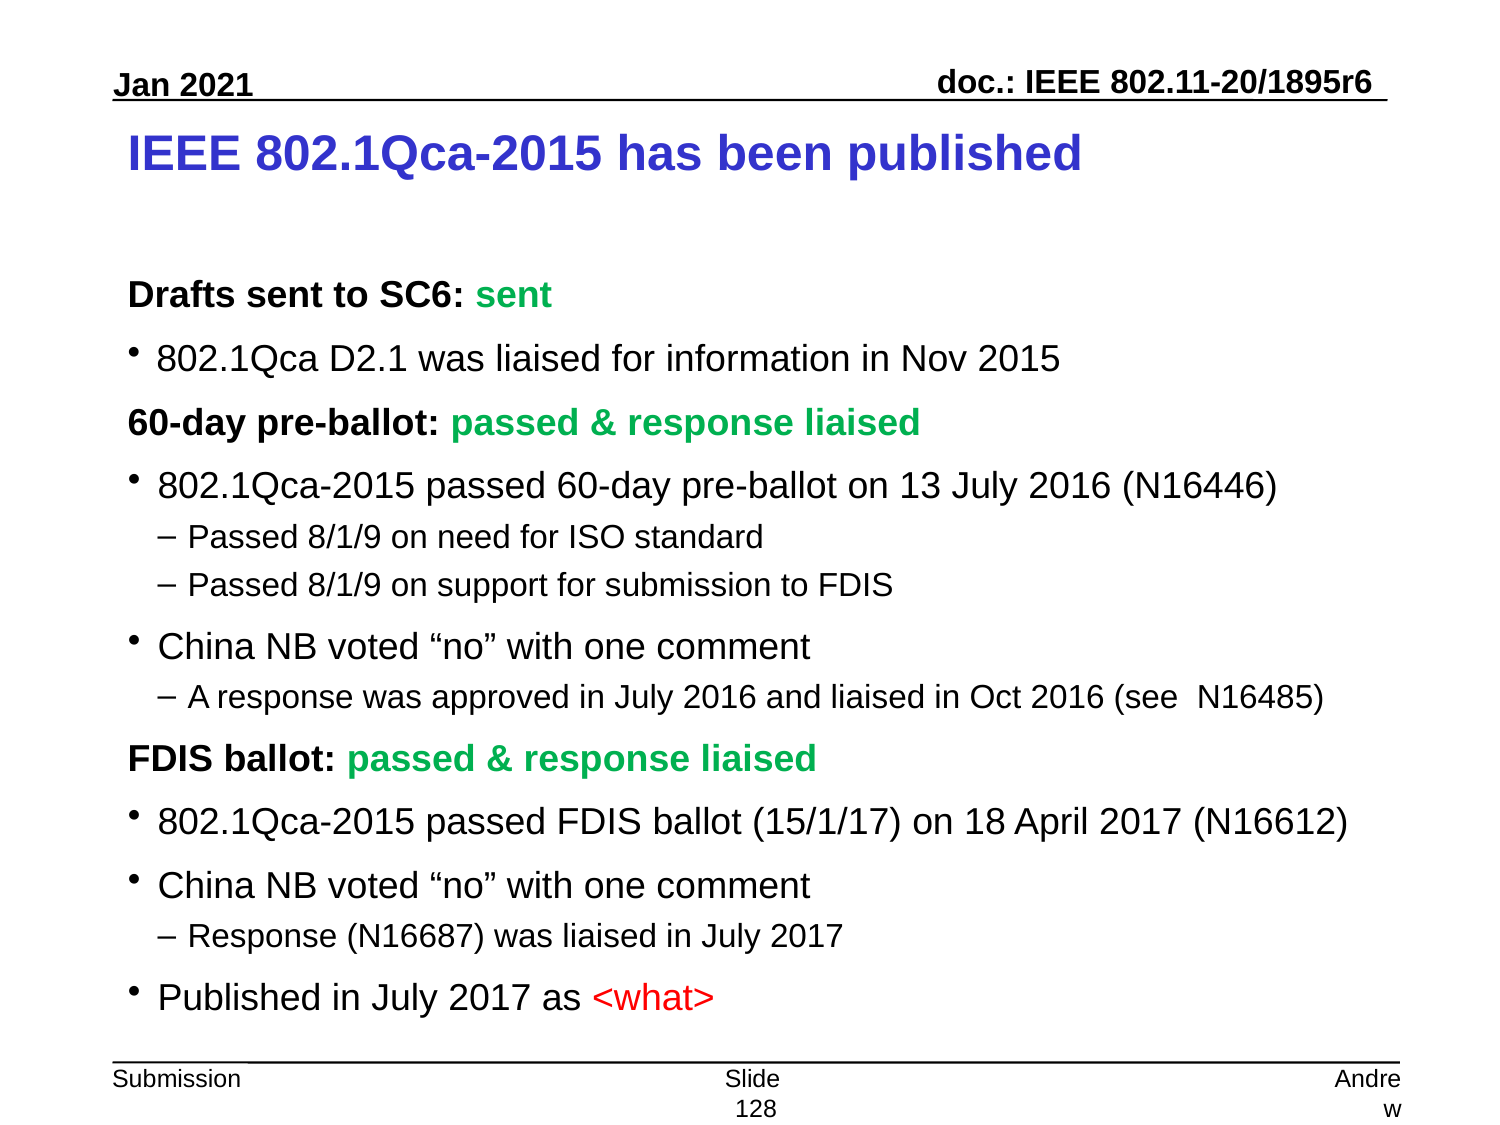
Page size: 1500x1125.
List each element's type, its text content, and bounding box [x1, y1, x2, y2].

title IEEE 802.1Qca-2015 has been published [112, 112, 1388, 262]
footer Andrew Myles, Cisco [1320, 1061, 1402, 1093]
list Drafts sent to SC6: sent 802.1Qca D2.1 was liaised for information in Nov 2015 60-day pre-ballot: passed & response liaised 802.1Qca-2015 passed 60-day pre-ballot on 13 July 2016 (N16446) Passed 8/1/9 on need for ISO standard Passed 8/1/9 on support for submission to FDIS China NB voted “no” with one comment A response was approved in July 2016 and liaised in Oct 2016 (see N16485) FDIS ballot: passed & response liaised 802.1Qca-2015 passed FDIS ballot (15/1/17) on 18 April 2017 (N16612) China NB voted “no” with one comment Response (N16687) was liaised in July 2017 Published in July 2017 as <what> [112, 262, 1388, 938]
slide_number Slide 128 [709, 1061, 803, 1093]
